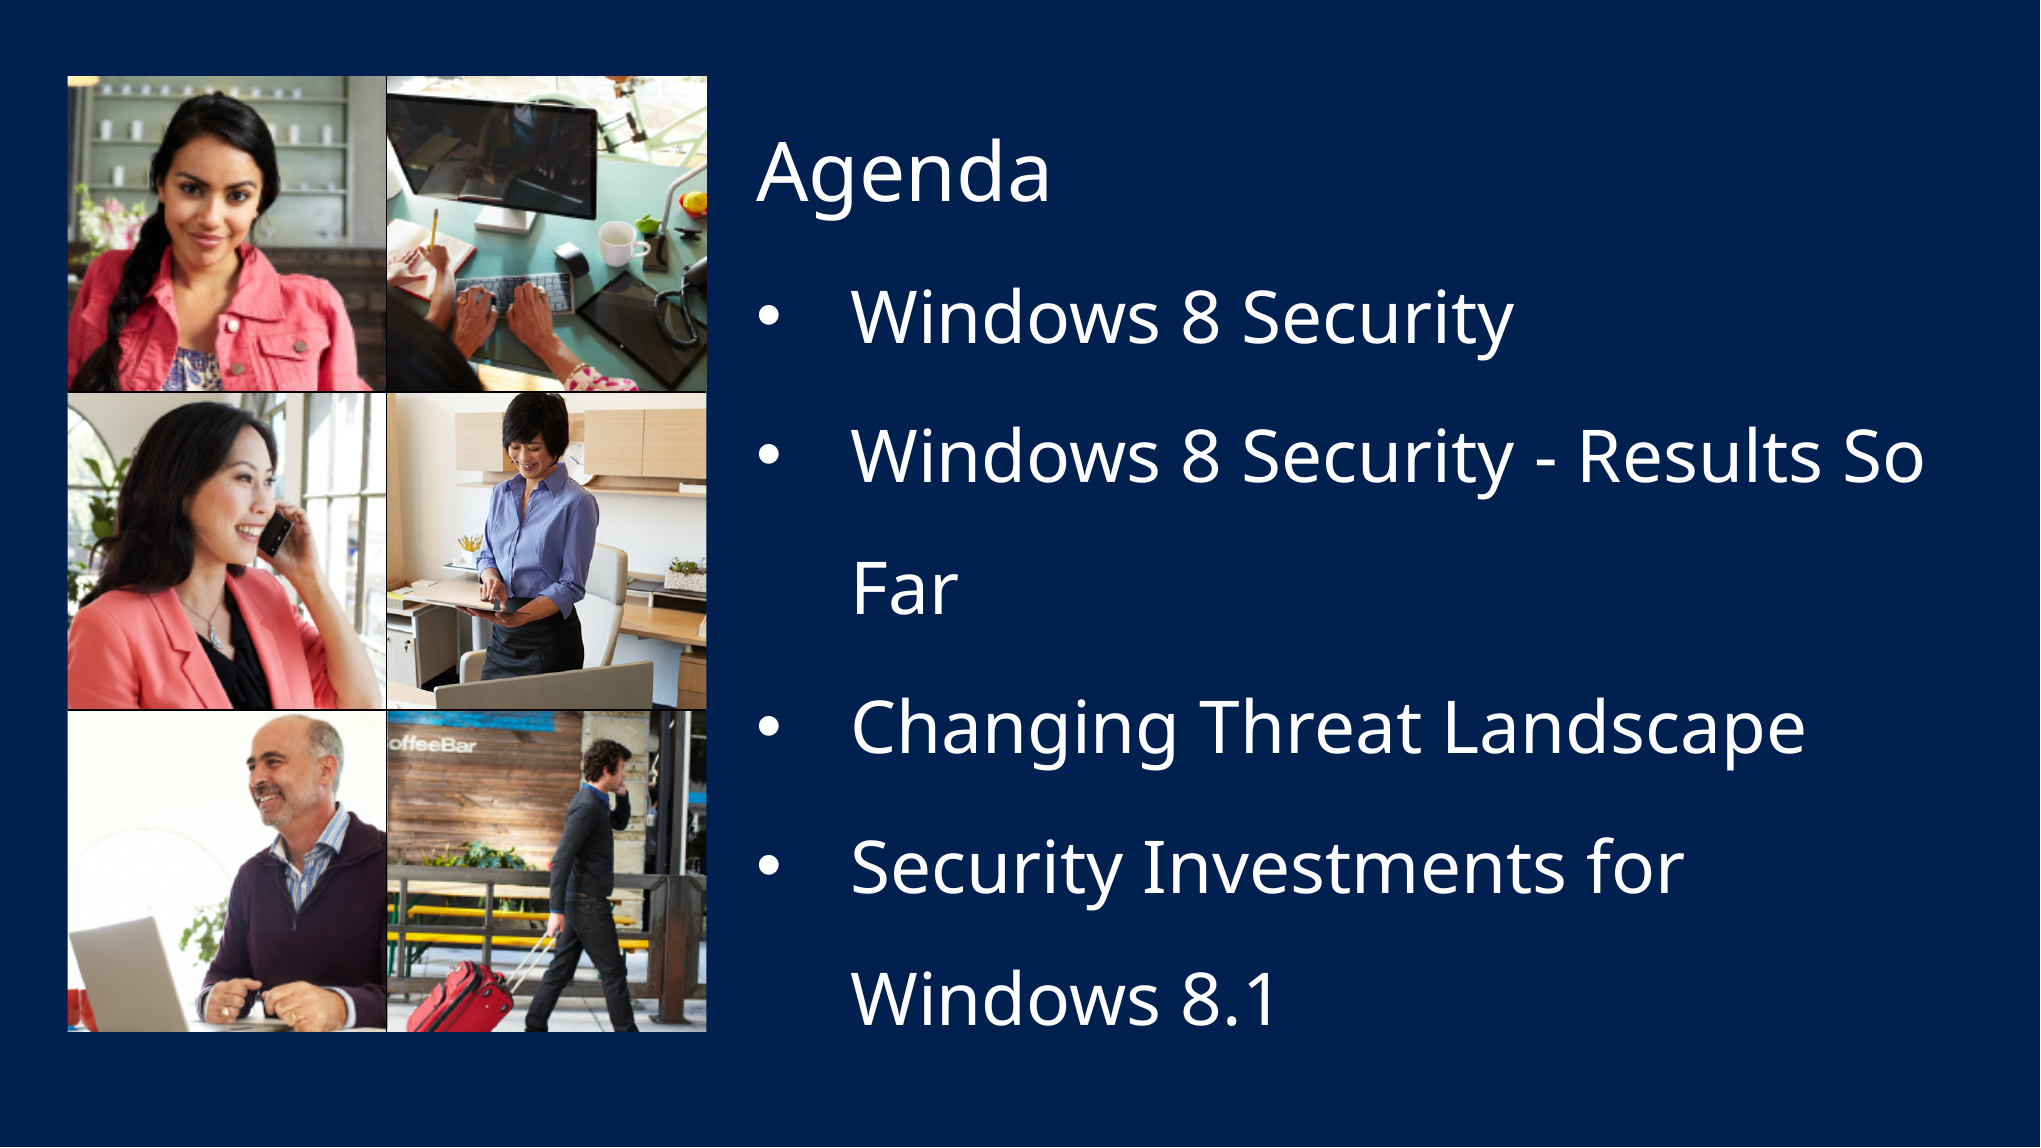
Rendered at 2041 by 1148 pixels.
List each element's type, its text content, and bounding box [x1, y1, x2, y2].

picture [387, 75, 708, 392]
picture [67, 76, 386, 391]
picture [387, 393, 707, 709]
text_box Agenda Windows 8 Security Windows 8 Security - Results So Far Changing Threat Landscape Security Investments for Windows 8.1 [756, 69, 2009, 1040]
picture [387, 711, 707, 1032]
picture [67, 711, 386, 1032]
picture [67, 393, 386, 709]
